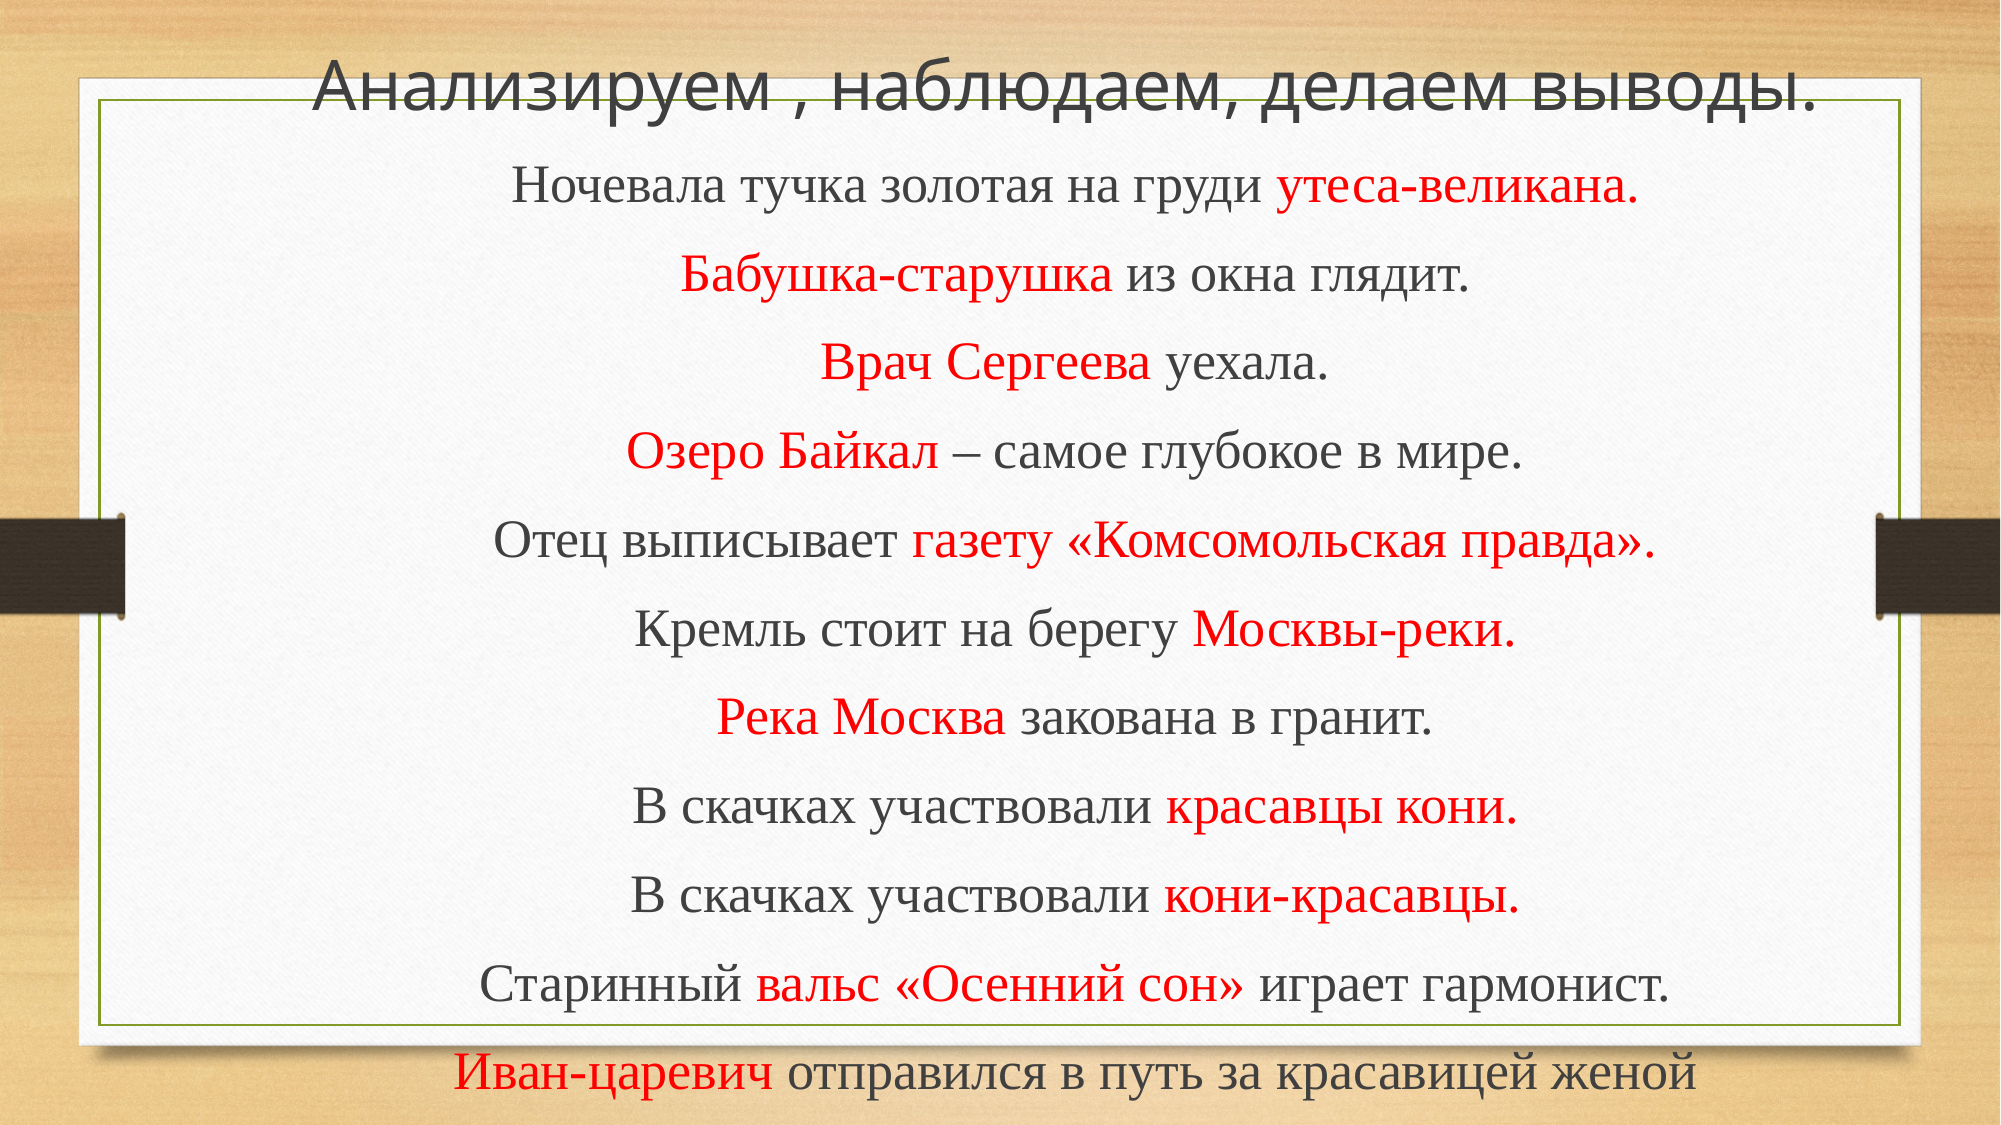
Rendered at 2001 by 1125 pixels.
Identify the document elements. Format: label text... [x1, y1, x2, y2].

list Анализируем , наблюдаем, делаем выводы. Ночевала тучка золотая на груди утеса-великана. Бабушка-старушка из окна глядит. Врач Сергеева уехала. Озеро Байкал – самое глубокое в мире. Отец выписывает газету «Комсомольская правда». Кремль стоит на берегу Москвы-реки. Река Москва закована в гранит. В скачках участвовали красавцы кони. В скачках участвовали кони-красавцы. Старинный вальс «Осенний сон» играет гармонист. Иван-царевич отправился в путь за красавицей женой [111, 27, 1998, 1119]
picture [0, 0, 2001, 1125]
